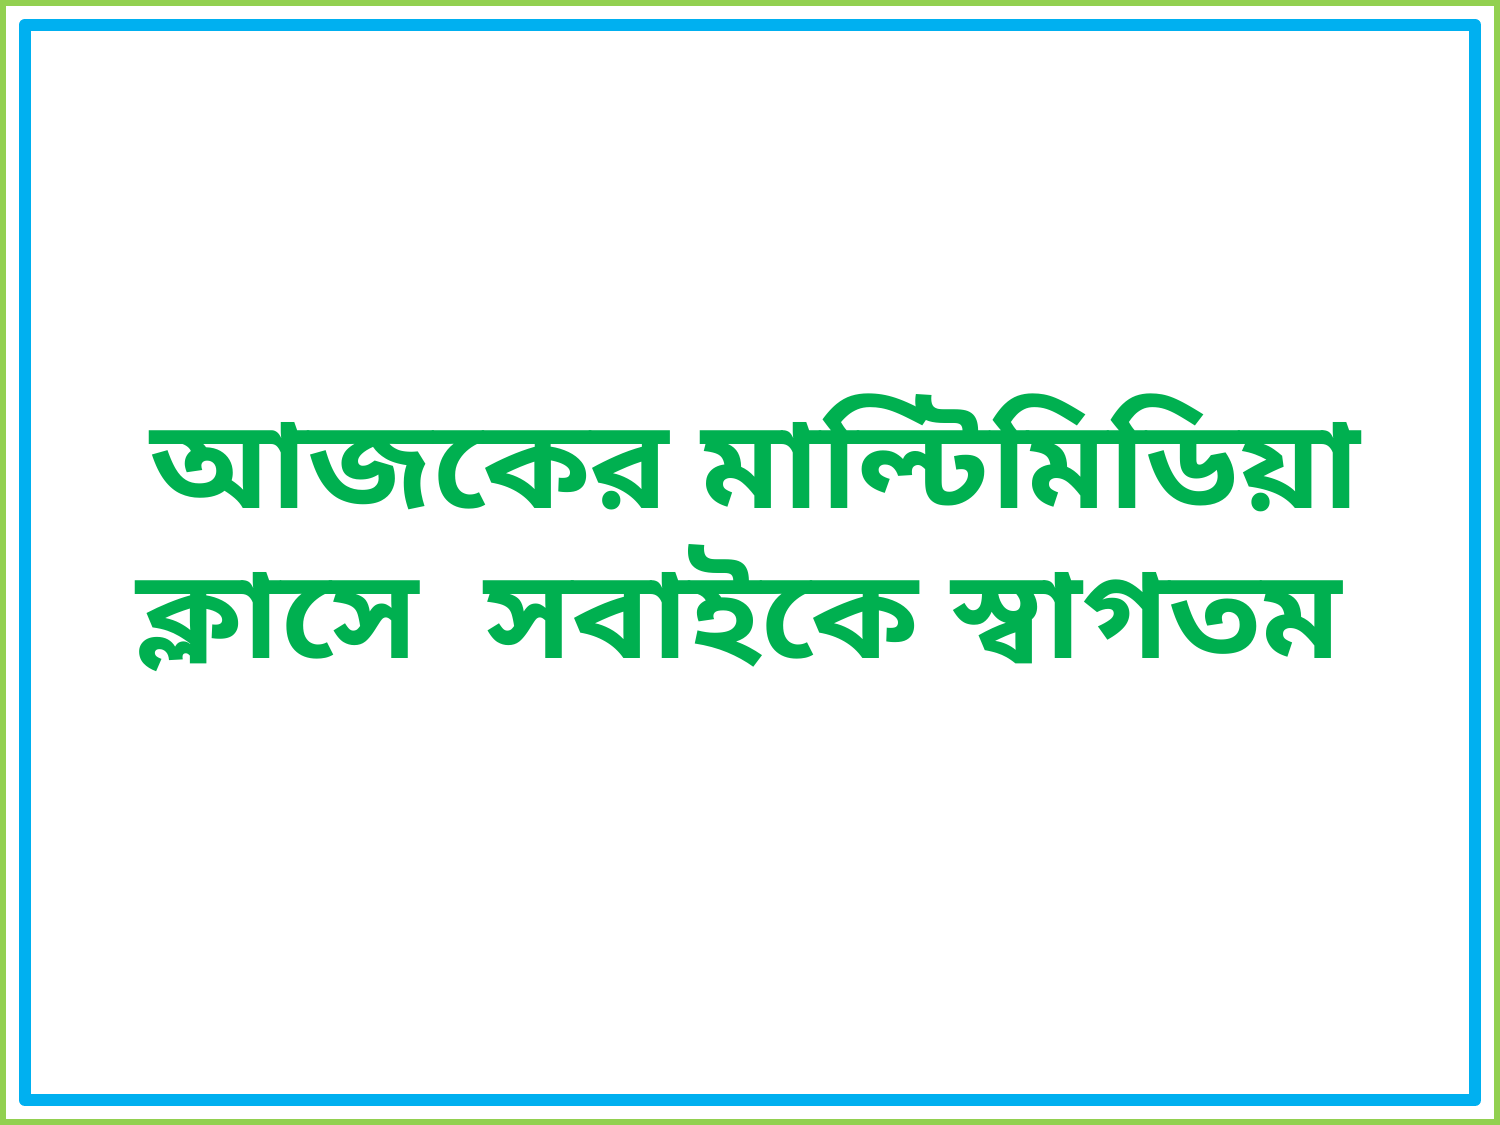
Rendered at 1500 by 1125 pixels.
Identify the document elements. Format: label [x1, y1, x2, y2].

text_box [0, 0, 1500, 1125]
text_box [23, 23, 1477, 1102]
